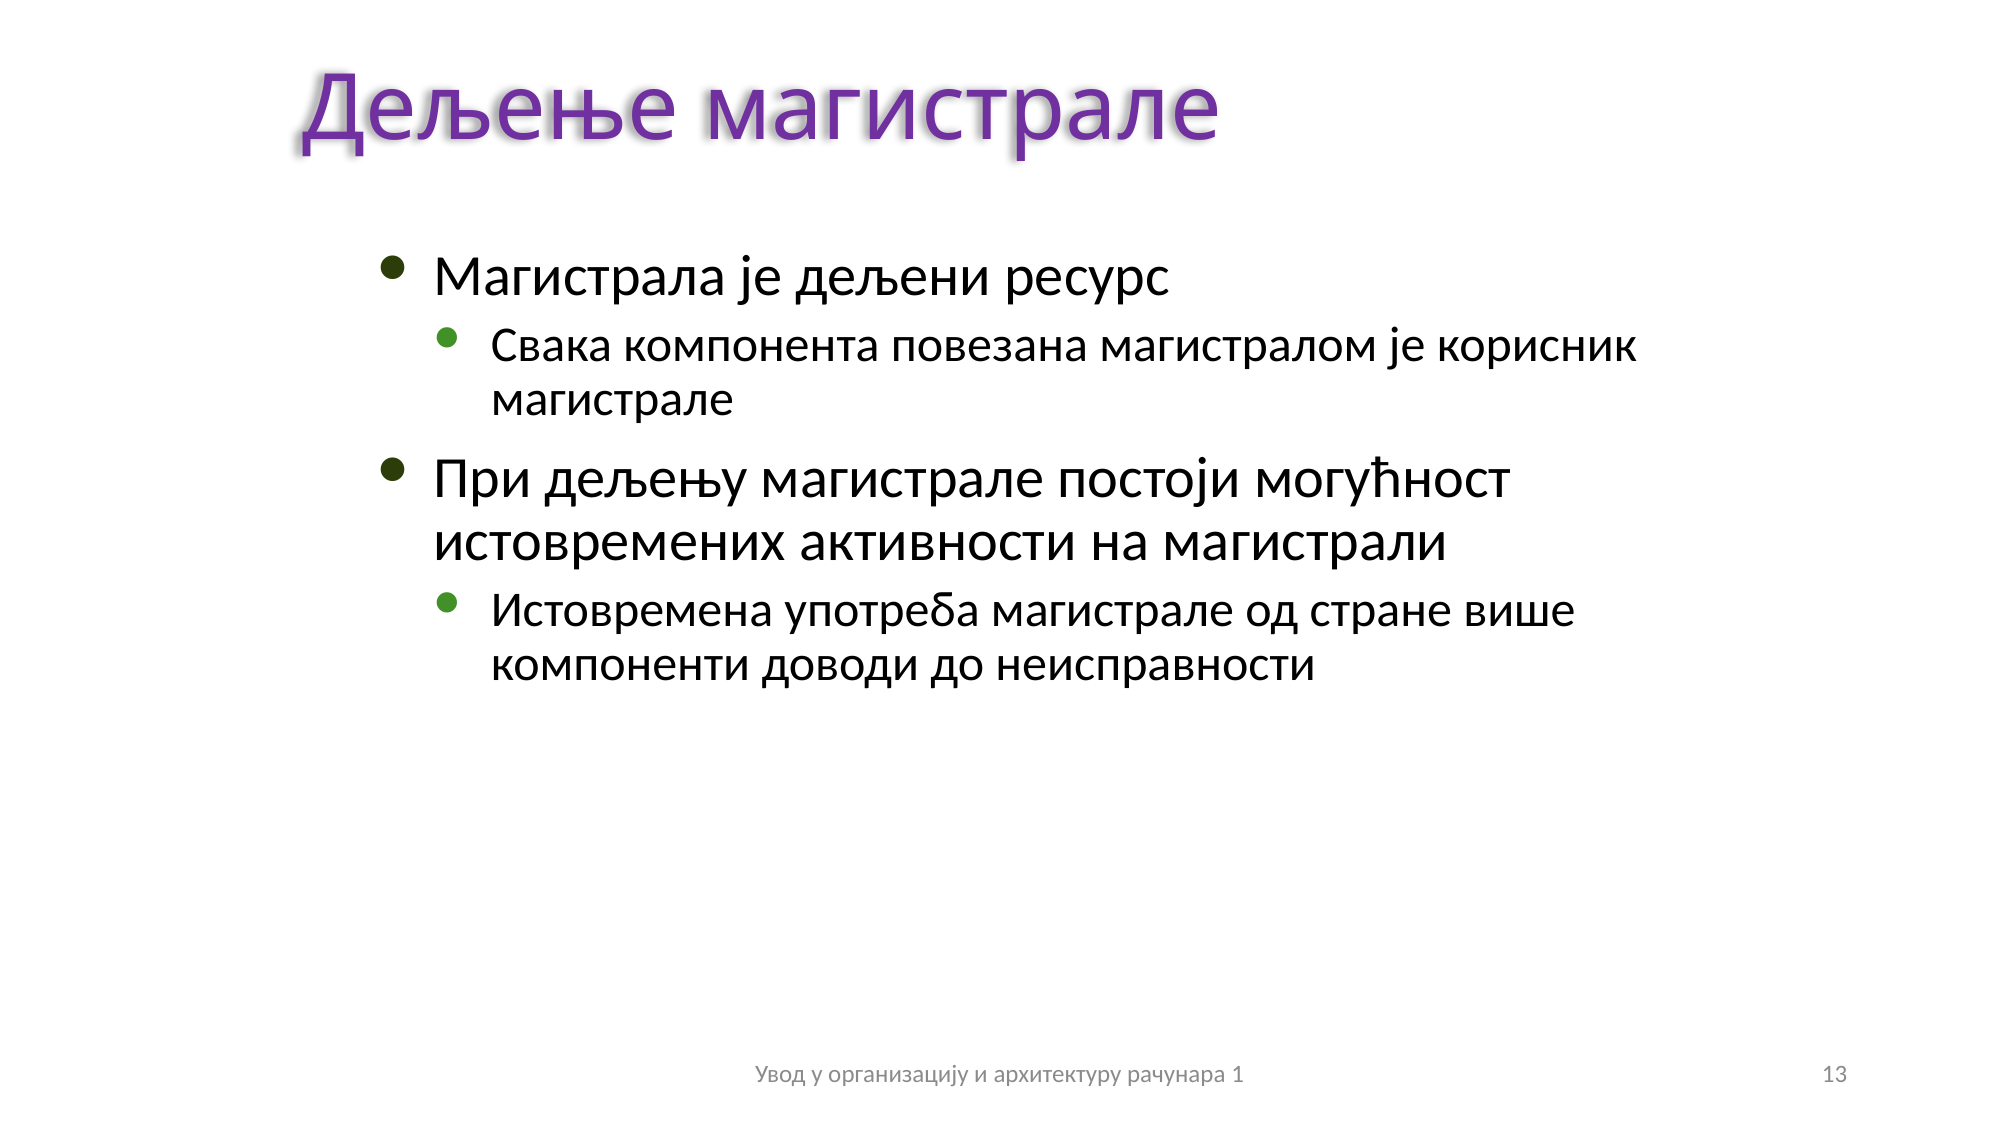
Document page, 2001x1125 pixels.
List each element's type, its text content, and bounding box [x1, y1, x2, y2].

title Дељење магистрале [287, 20, 1550, 200]
footer Увод у организацију и архитектуру рачунара 1 [662, 1042, 1338, 1103]
list Магистрала је дељени ресурс Свака компонента повезана магистралом је корисник магистрале При дељењу магистрале постоји могућност истовремених активности на магистрали Истовремена употреба магистрале од стране више компоненти доводи до неисправности [362, 237, 1713, 1063]
slide_number 13 [1412, 1042, 1863, 1103]
